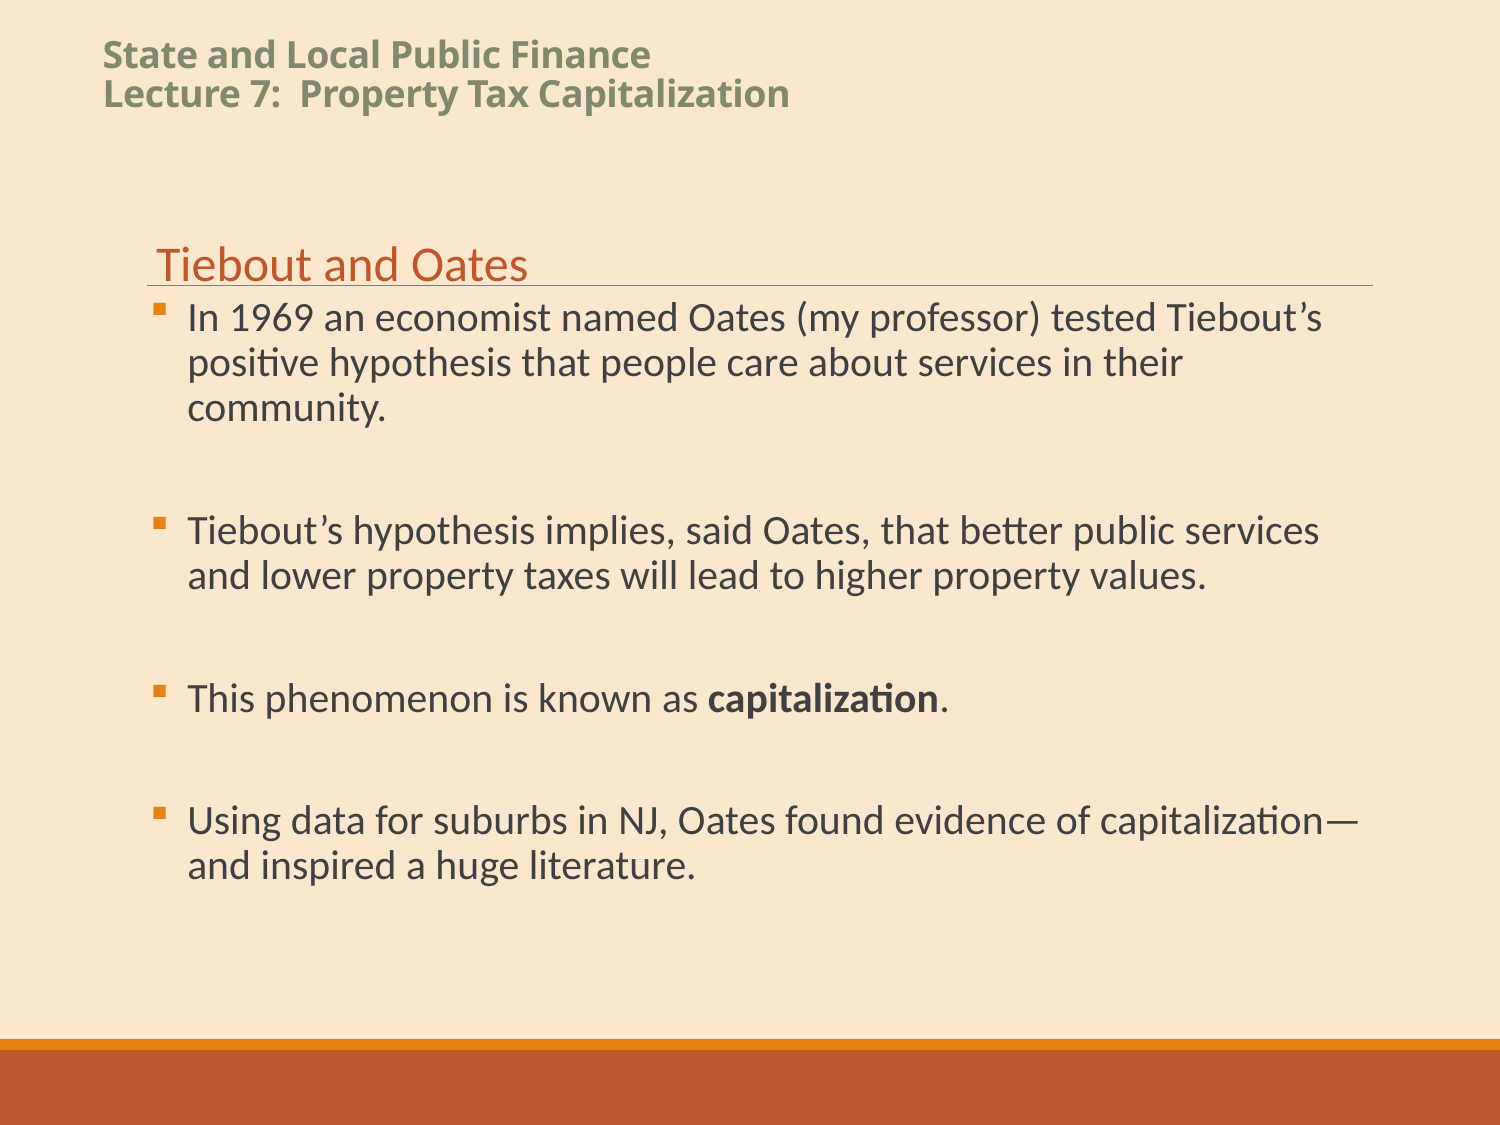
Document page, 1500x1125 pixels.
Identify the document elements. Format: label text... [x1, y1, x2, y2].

list In 1969 an economist named Oates (my professor) tested Tiebout’s positive hypothesis that people care about services in their community. Tiebout’s hypothesis implies, said Oates, that better public services and lower property taxes will lead to higher property values. This phenomenon is known as capitalization. Using data for suburbs in NJ, Oates found evidence of capitalization— and inspired a huge literature. [150, 287, 1388, 1000]
text_box Tiebout and Oates [141, 224, 544, 300]
title State and Local Public Finance Lecture 7: Property Tax Capitalization [87, 24, 1325, 123]
